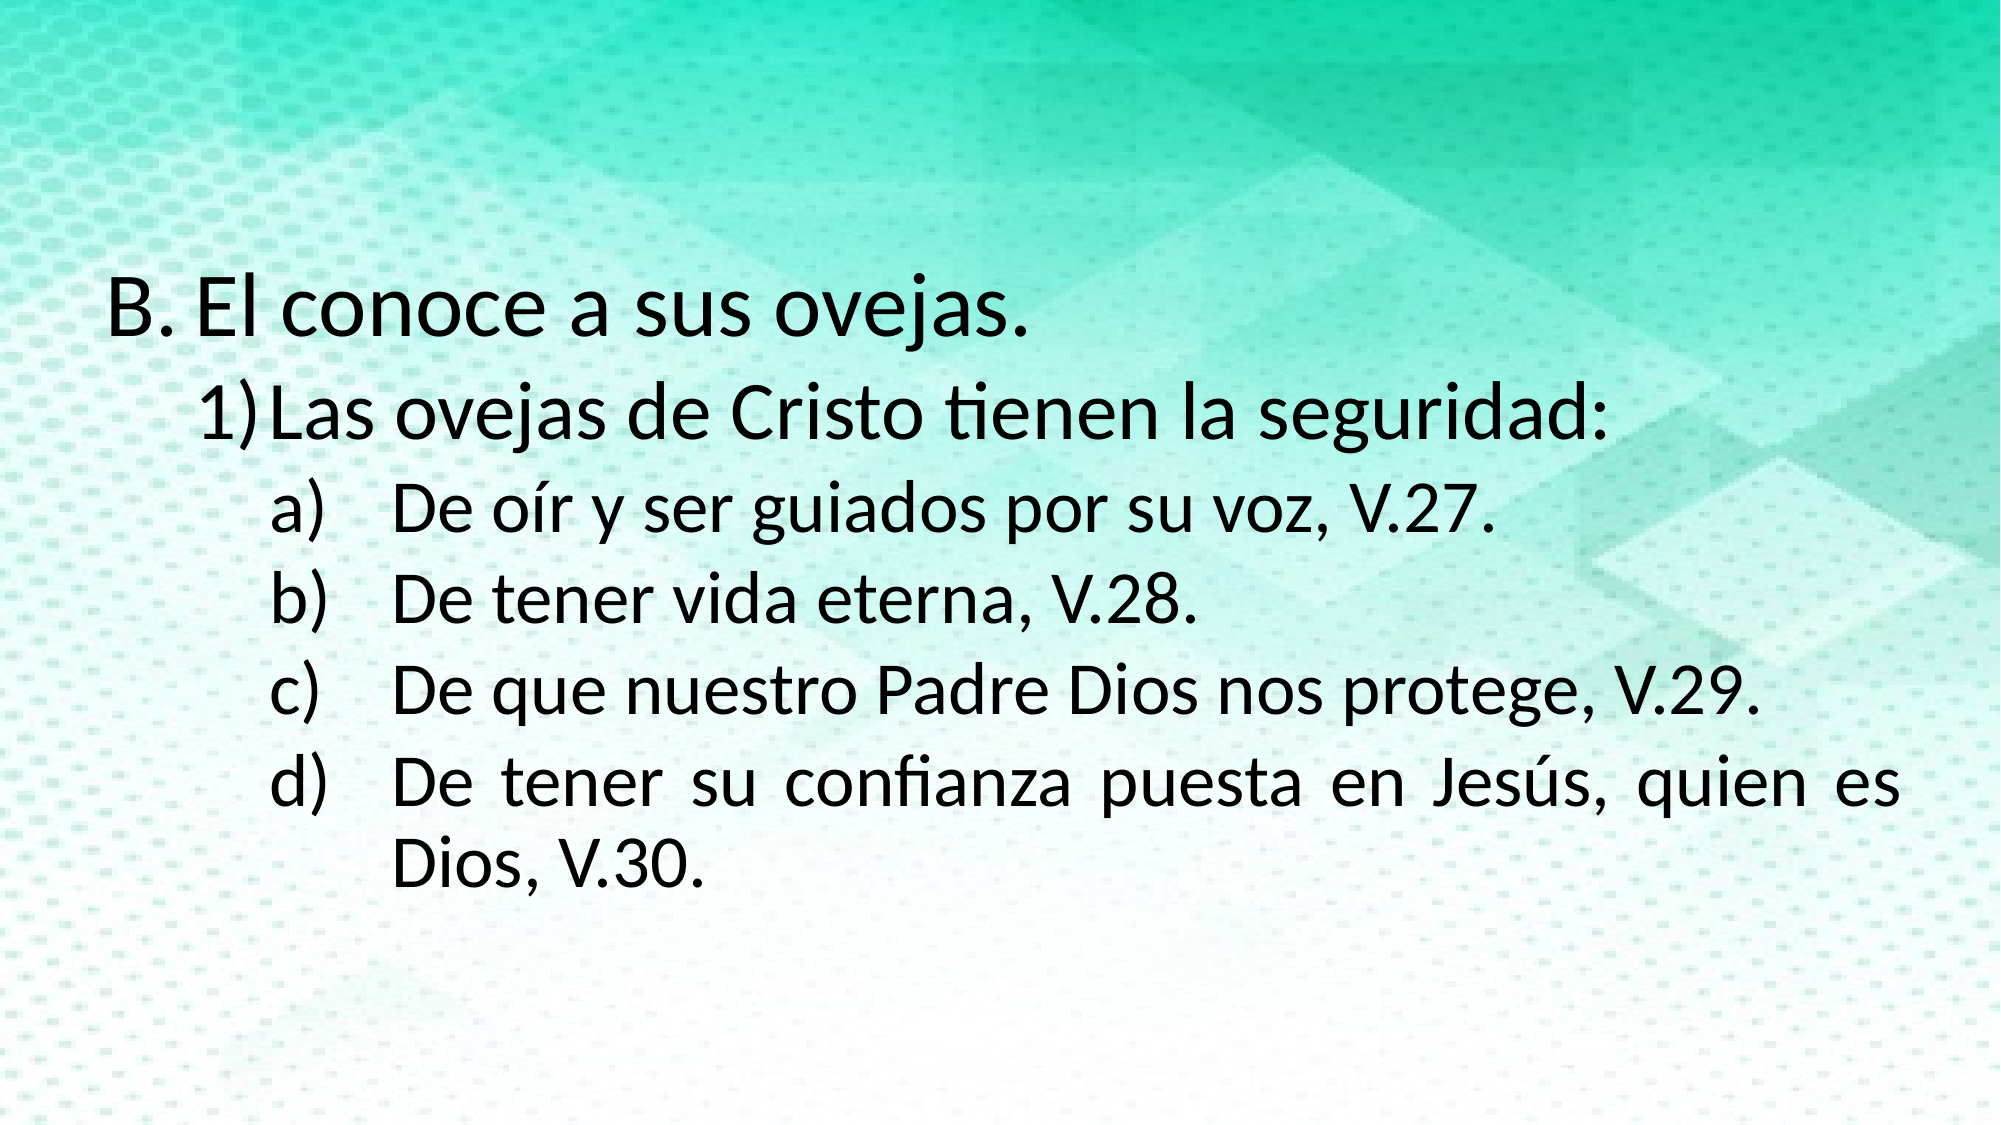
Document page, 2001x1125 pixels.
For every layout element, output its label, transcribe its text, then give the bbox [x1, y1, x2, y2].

list El conoce a sus ovejas. Las ovejas de Cristo tienen la seguridad: De oír y ser guiados por su voz, V.27. De tener vida eterna, V.28. De que nuestro Padre Dios nos protege, V.29. De tener su confianza puesta en Jesús, quien es Dios, V.30. [90, 90, 1919, 1071]
picture [0, 0, 2001, 1125]
